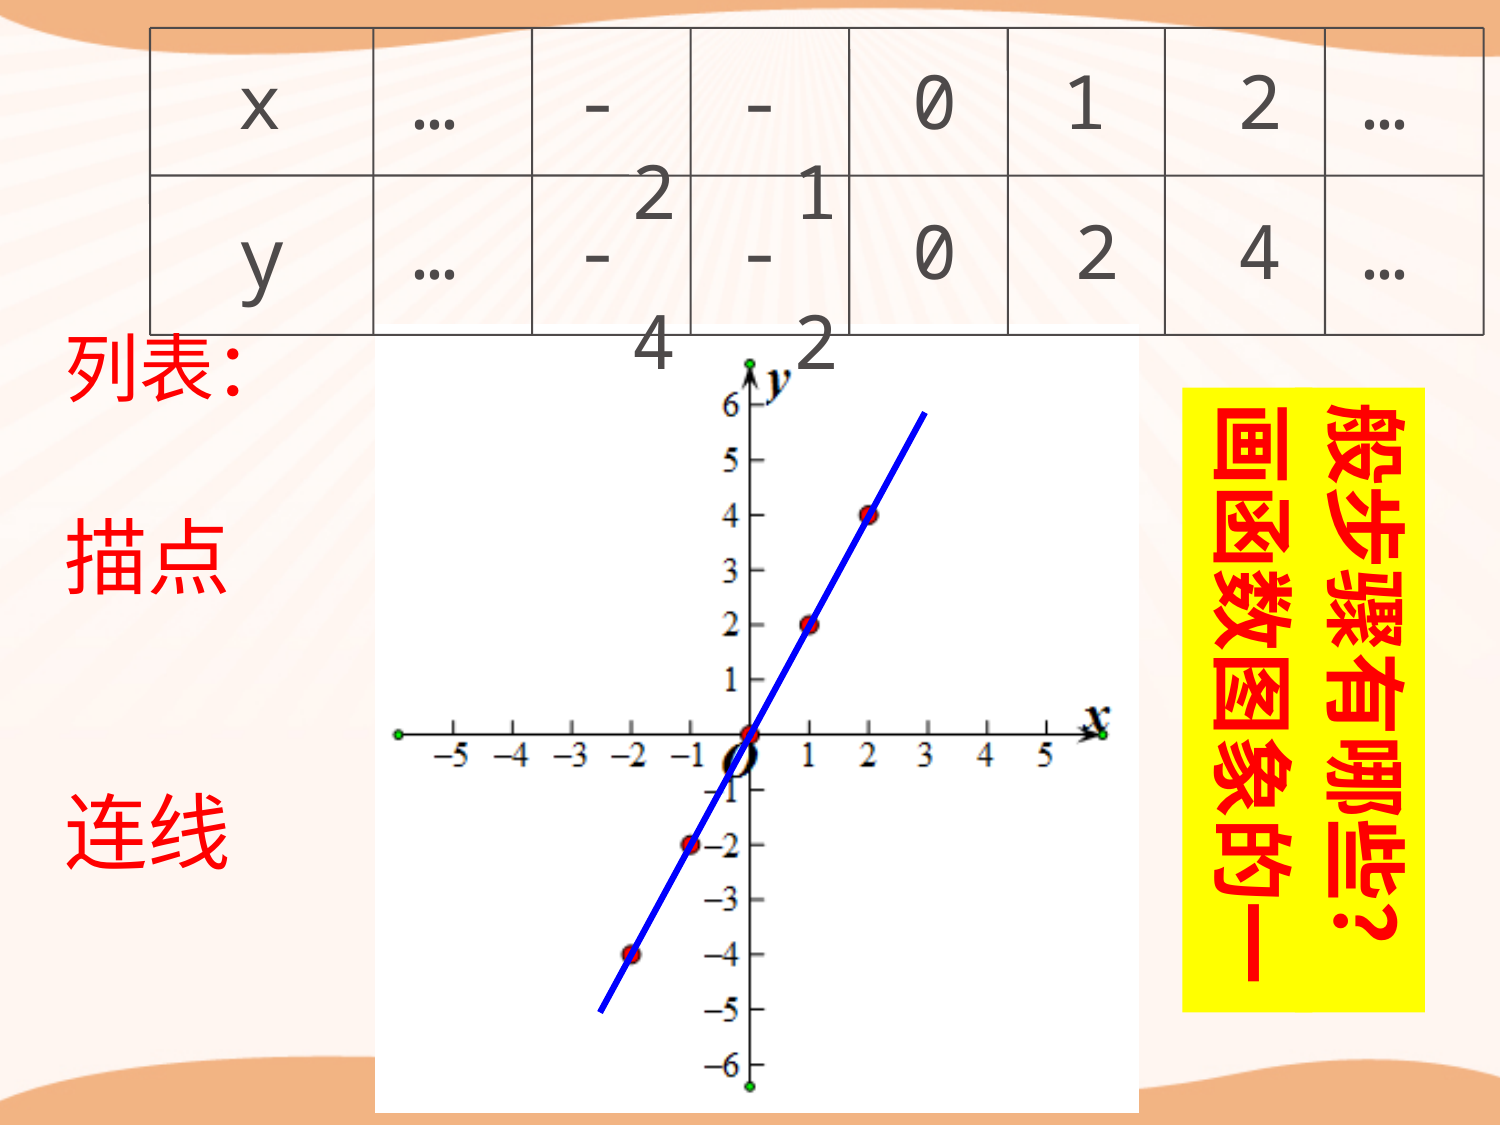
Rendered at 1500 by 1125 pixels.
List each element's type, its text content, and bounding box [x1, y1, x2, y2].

text_box 画函数图象的一 [1182, 387, 1294, 1013]
text_box 连线 [50, 772, 263, 888]
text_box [149, 27, 1484, 335]
picture [0, 0, 1500, 1125]
text_box 列表： [50, 314, 313, 438]
text_box 般步骤有哪些？ [1294, 387, 1425, 1013]
text_box 描点 [50, 497, 263, 613]
